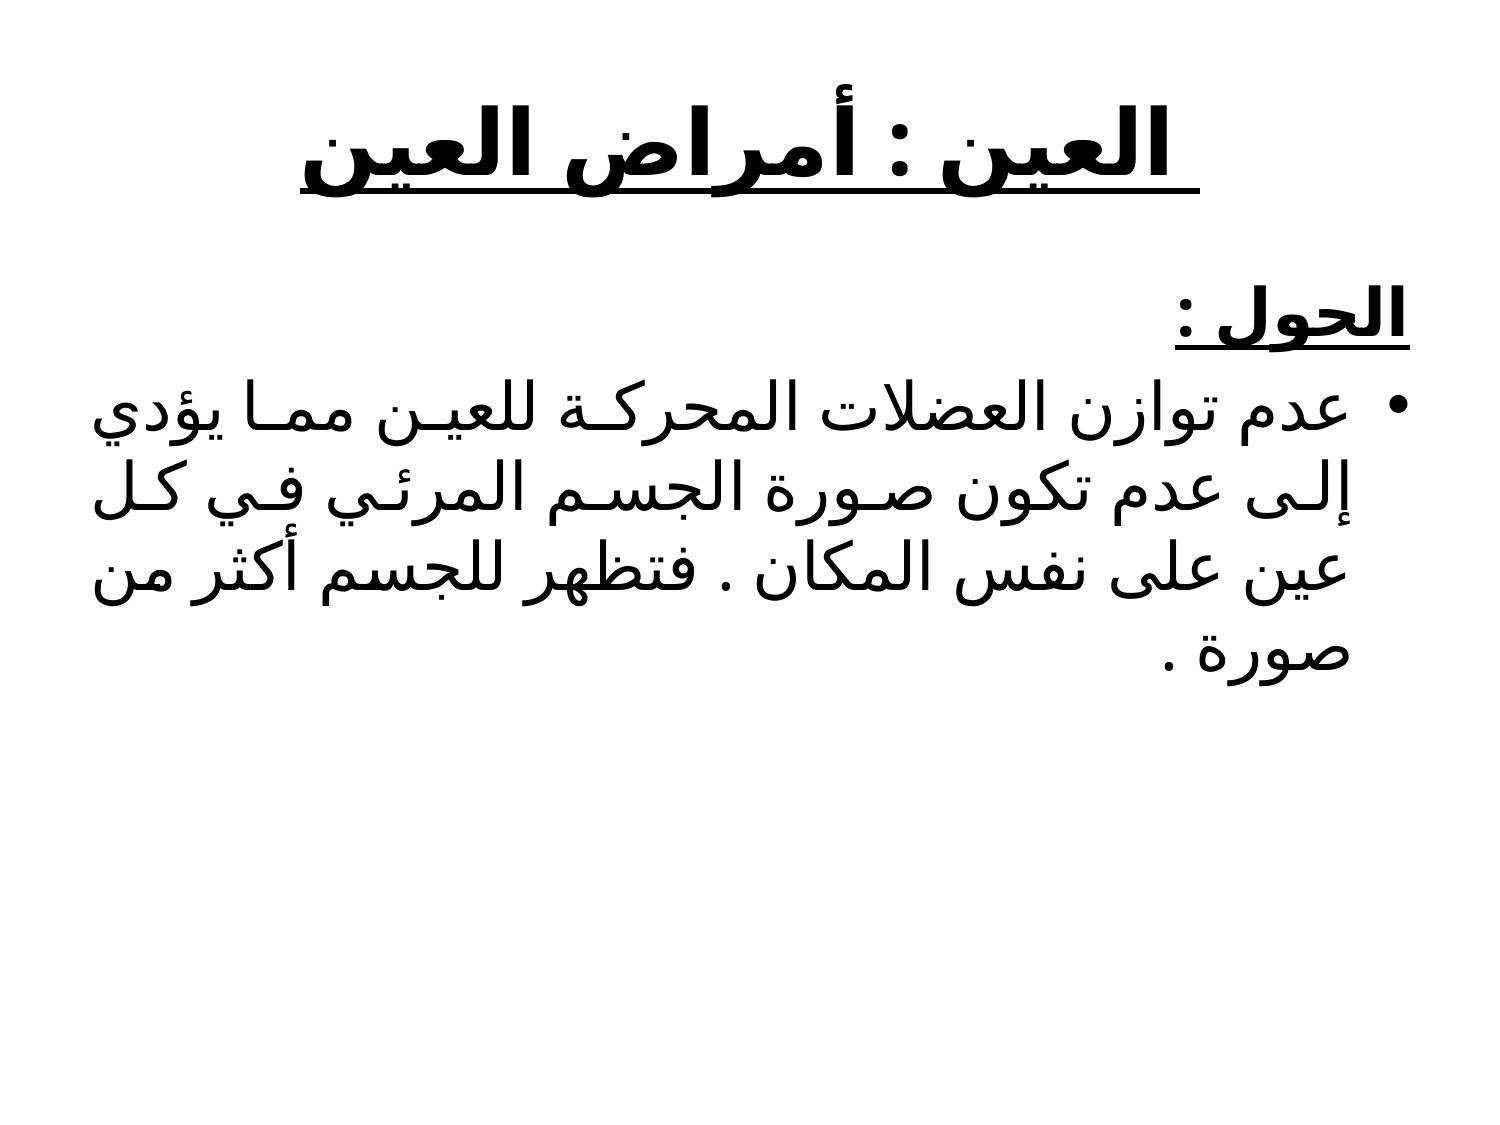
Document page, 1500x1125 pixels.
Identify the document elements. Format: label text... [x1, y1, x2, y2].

title العين : أمراض العين [75, 45, 1425, 233]
list الحول : عدم توازن العضلات المحركة للعين مما يؤدي إلى عدم تكون صورة الجسم المرئي في كل عين على نفس المكان . فتظهر للجسم أكثر من صورة . [75, 262, 1425, 1005]
